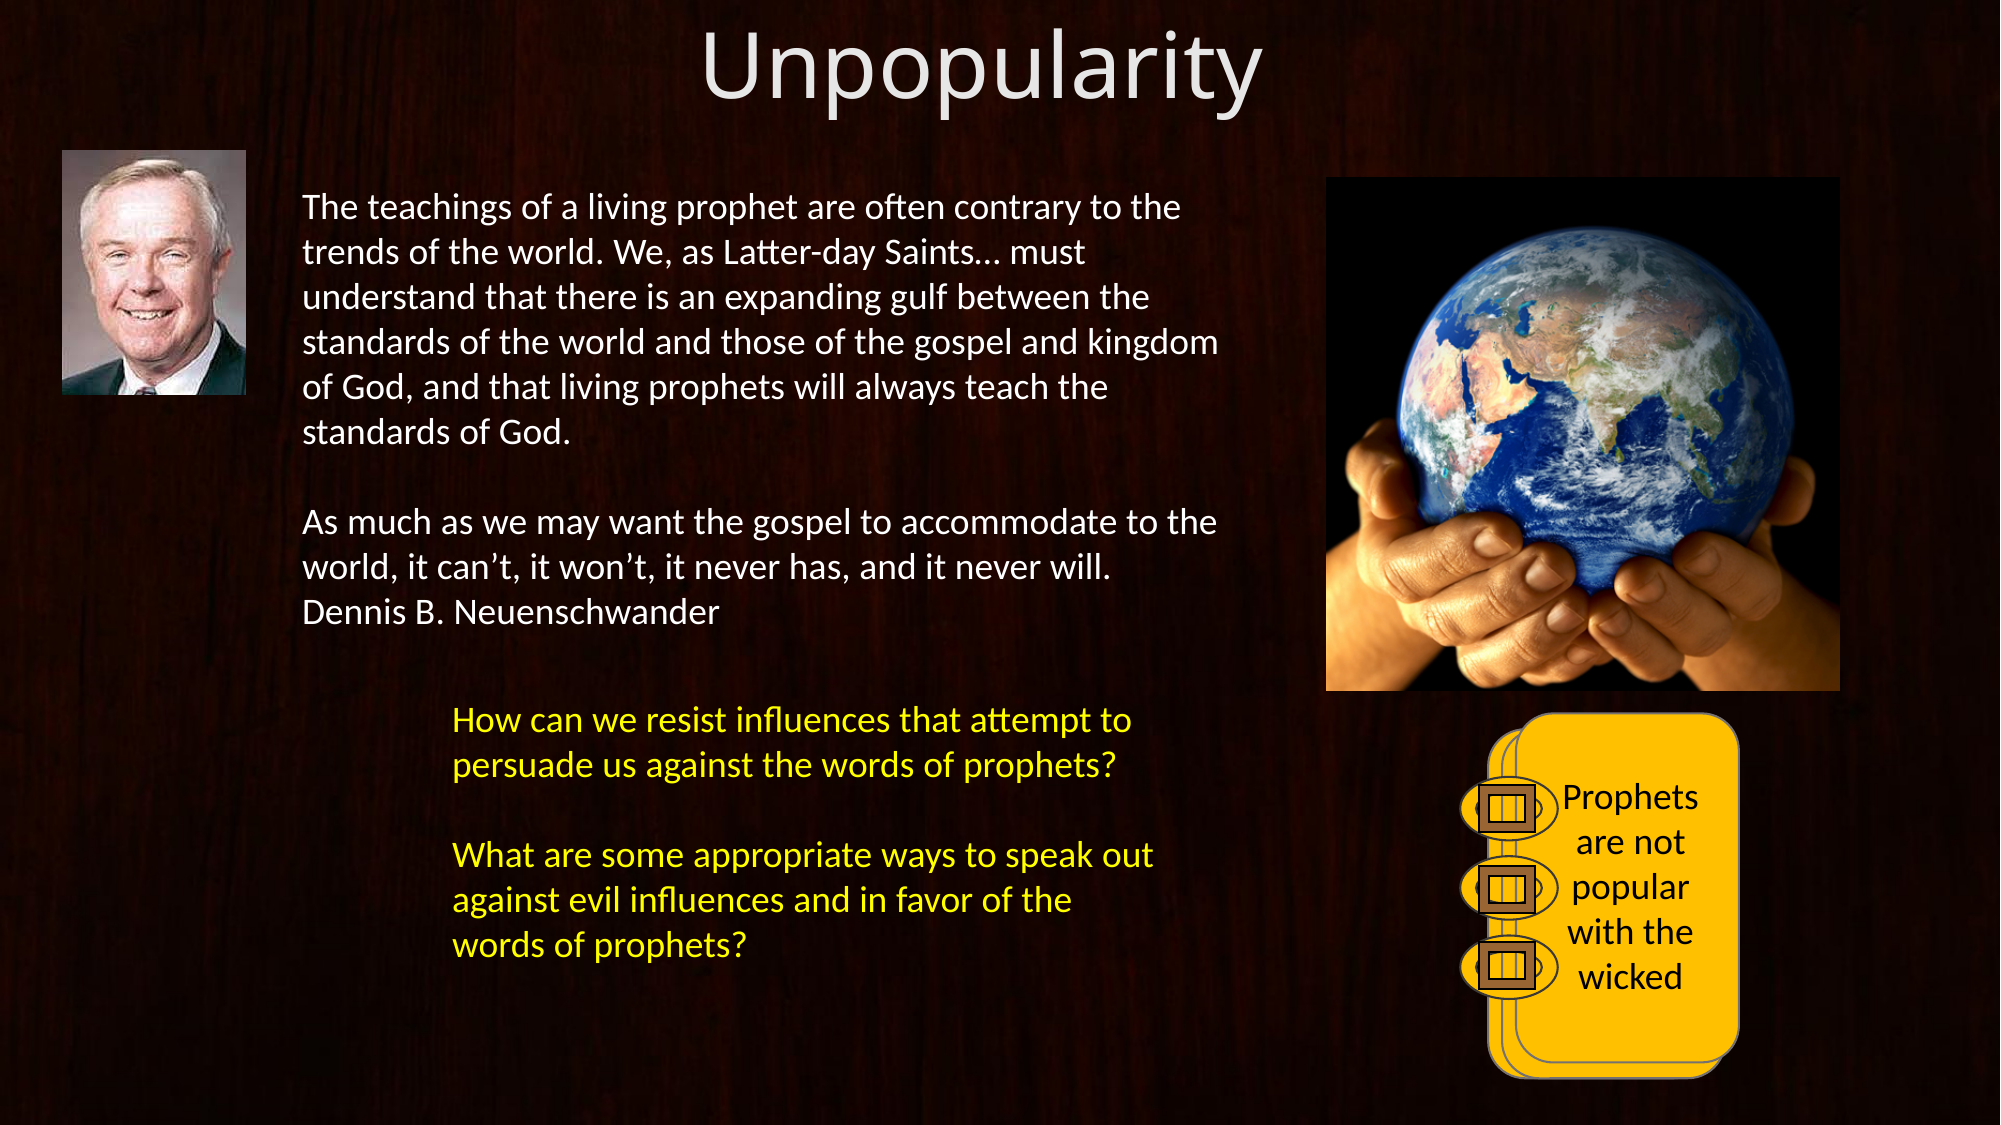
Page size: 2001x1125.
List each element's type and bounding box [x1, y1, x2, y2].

picture [0, 0, 2000, 1125]
text_box [1460, 713, 1739, 1079]
